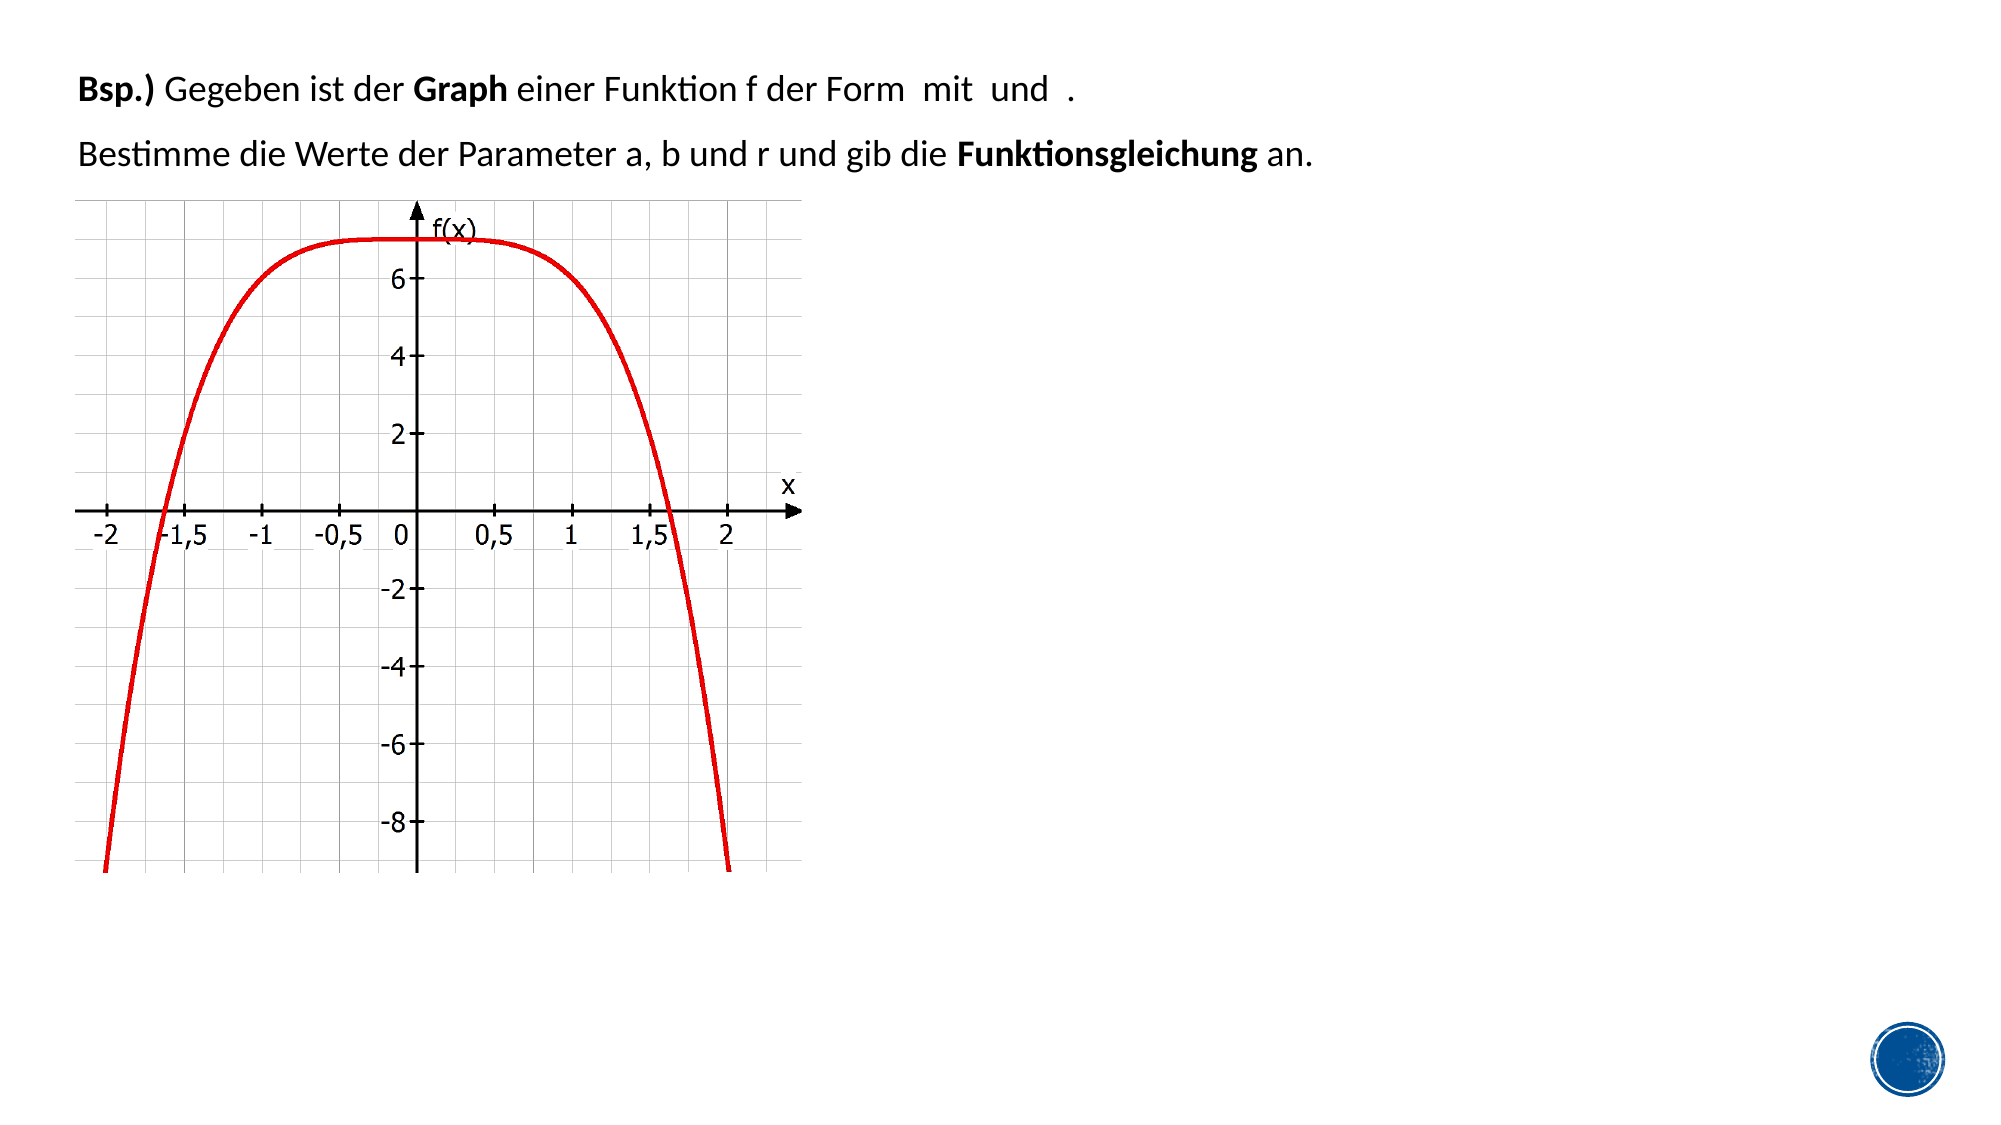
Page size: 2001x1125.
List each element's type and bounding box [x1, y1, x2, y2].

picture [75, 200, 802, 873]
